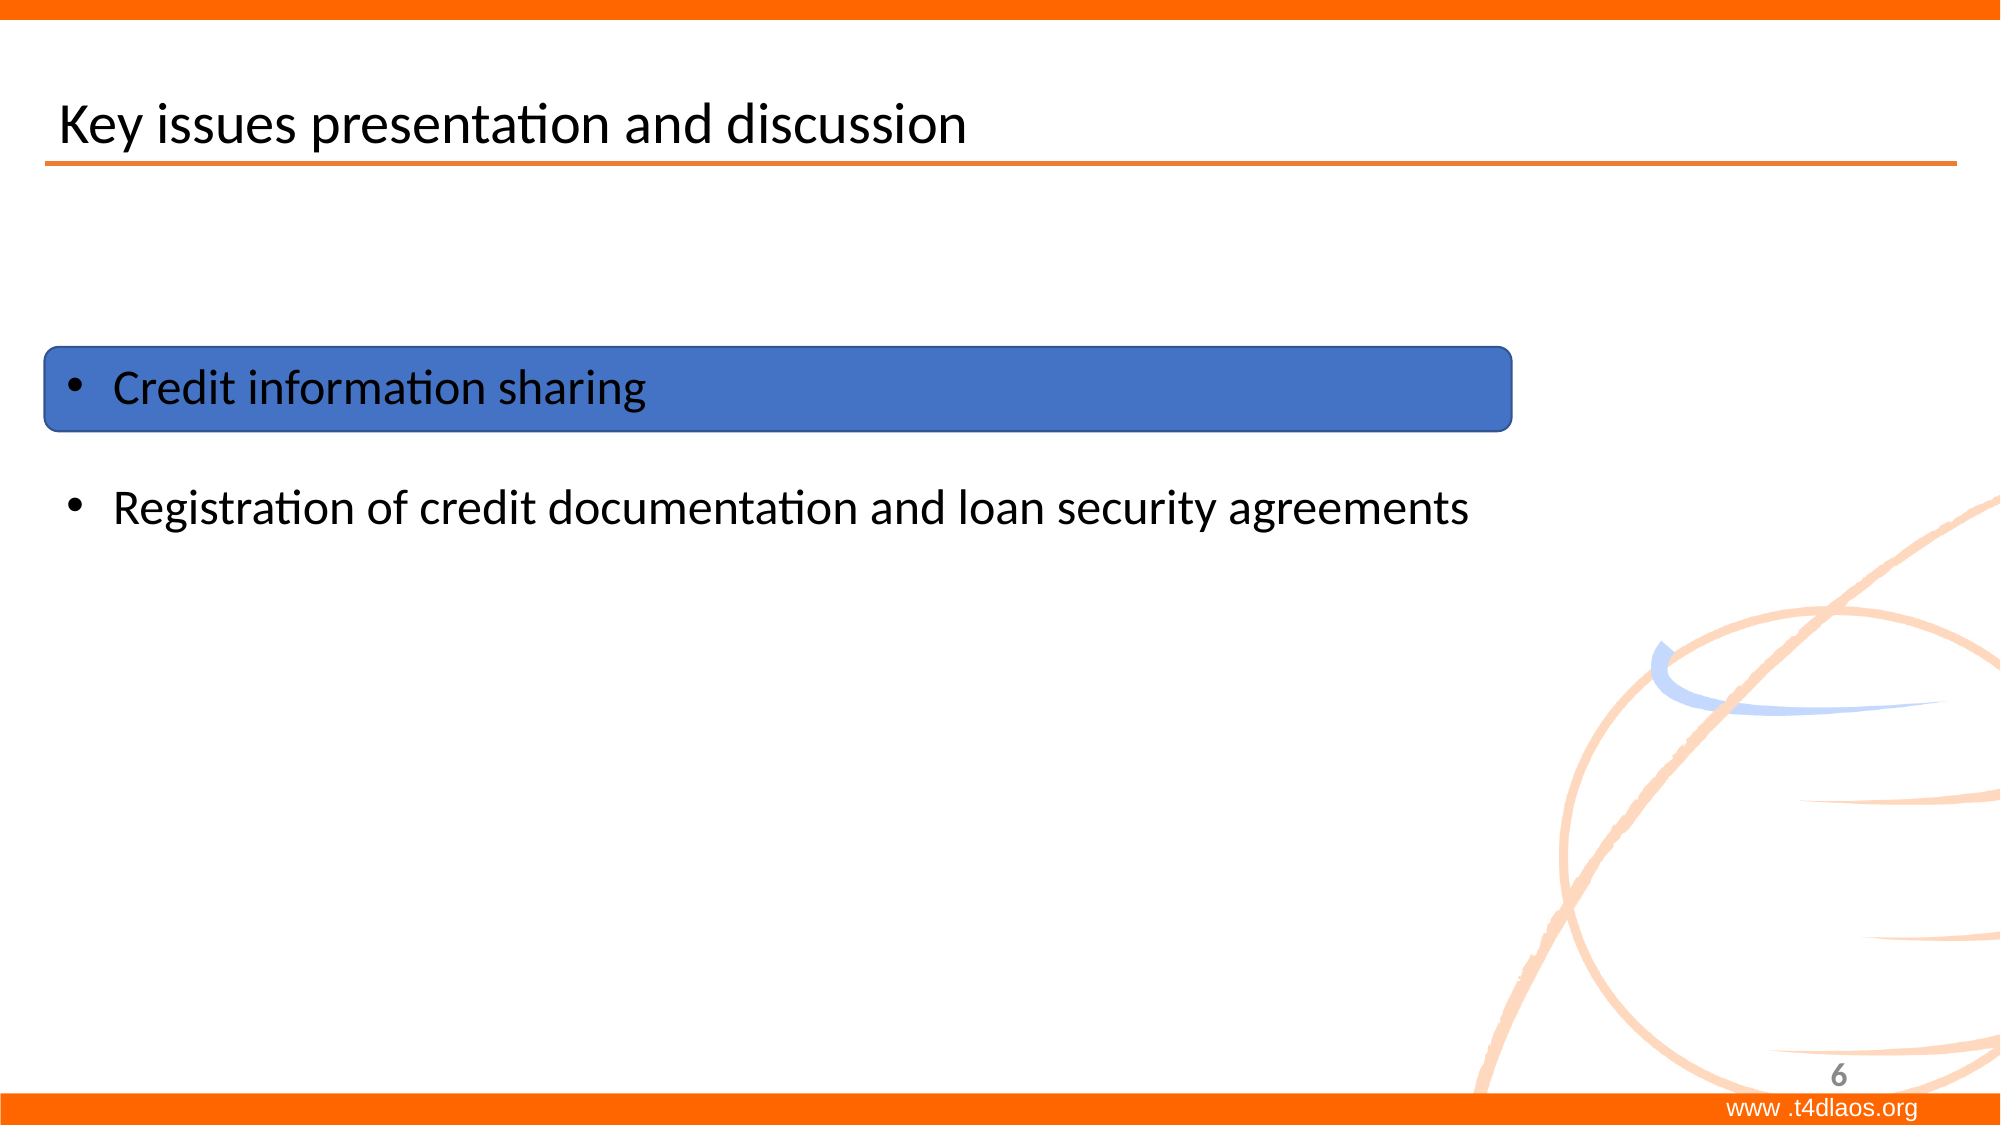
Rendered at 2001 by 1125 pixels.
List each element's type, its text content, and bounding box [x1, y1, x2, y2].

slide_number 6 [1412, 1042, 1863, 1103]
title Key issues presentation and discussion [44, 23, 1957, 161]
text_box Credit information sharing Registration of credit documentation and loan security agreements [51, 346, 1957, 602]
picture [0, 0, 2001, 1125]
text_box [43, 347, 51, 431]
